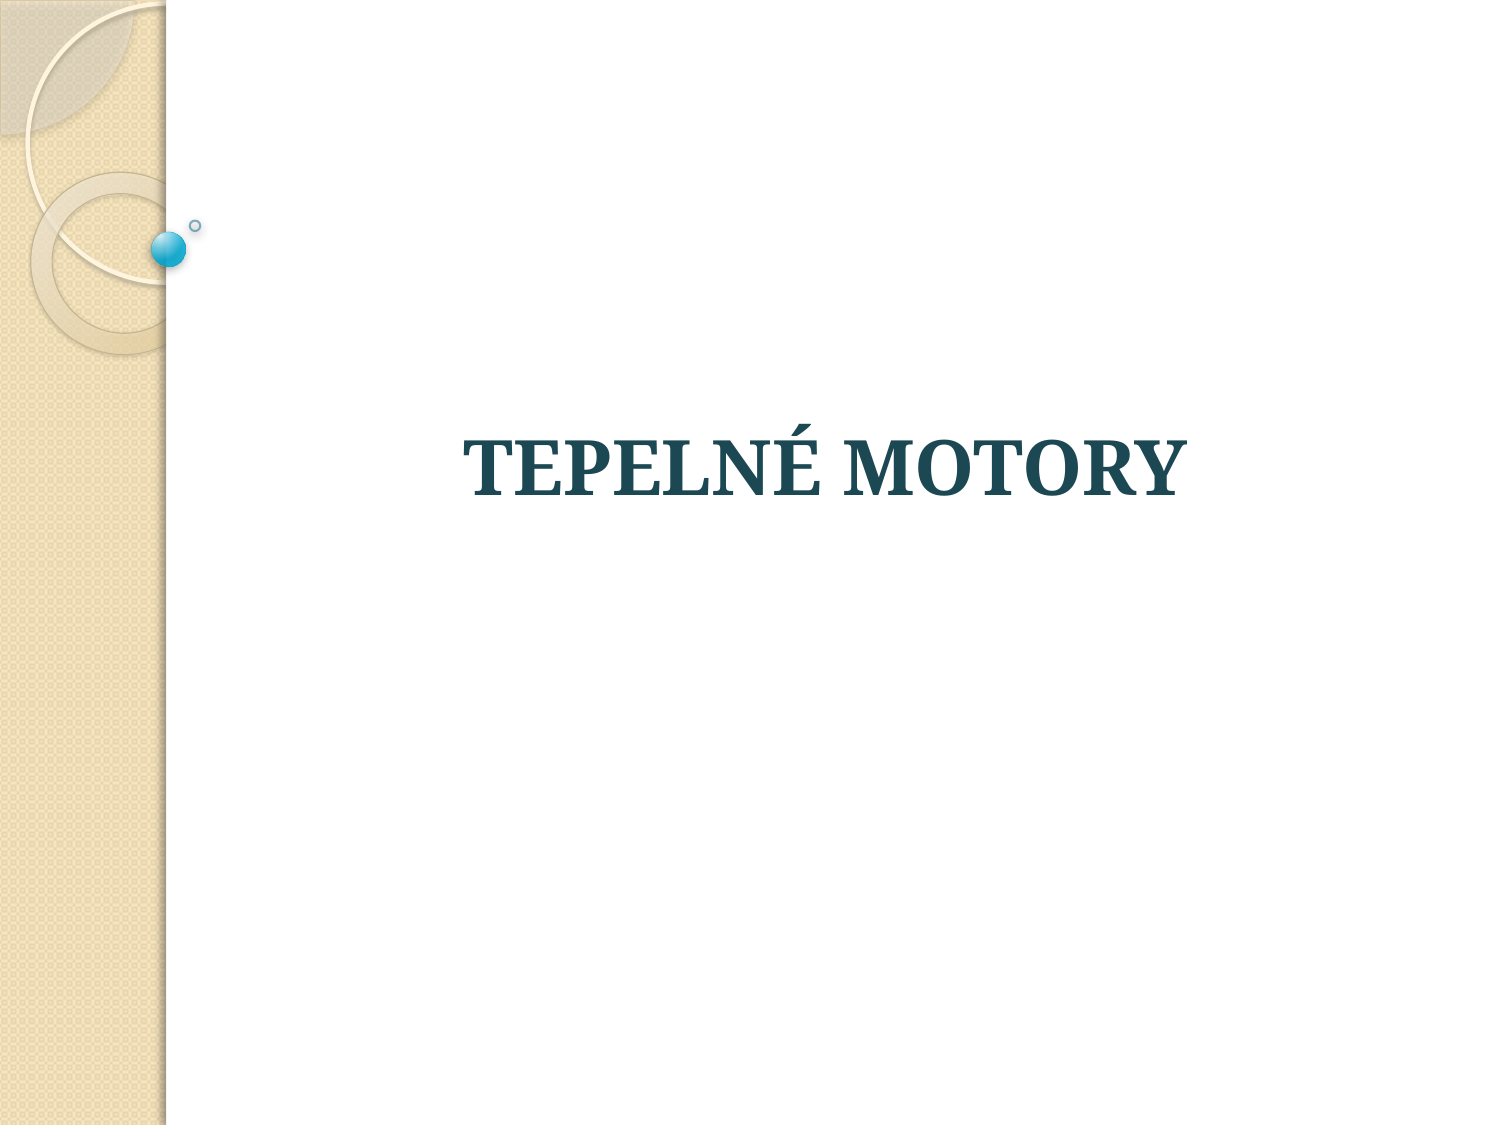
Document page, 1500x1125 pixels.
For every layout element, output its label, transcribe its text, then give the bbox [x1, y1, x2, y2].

title TEPELNÉ MOTORY [111, 408, 1500, 610]
